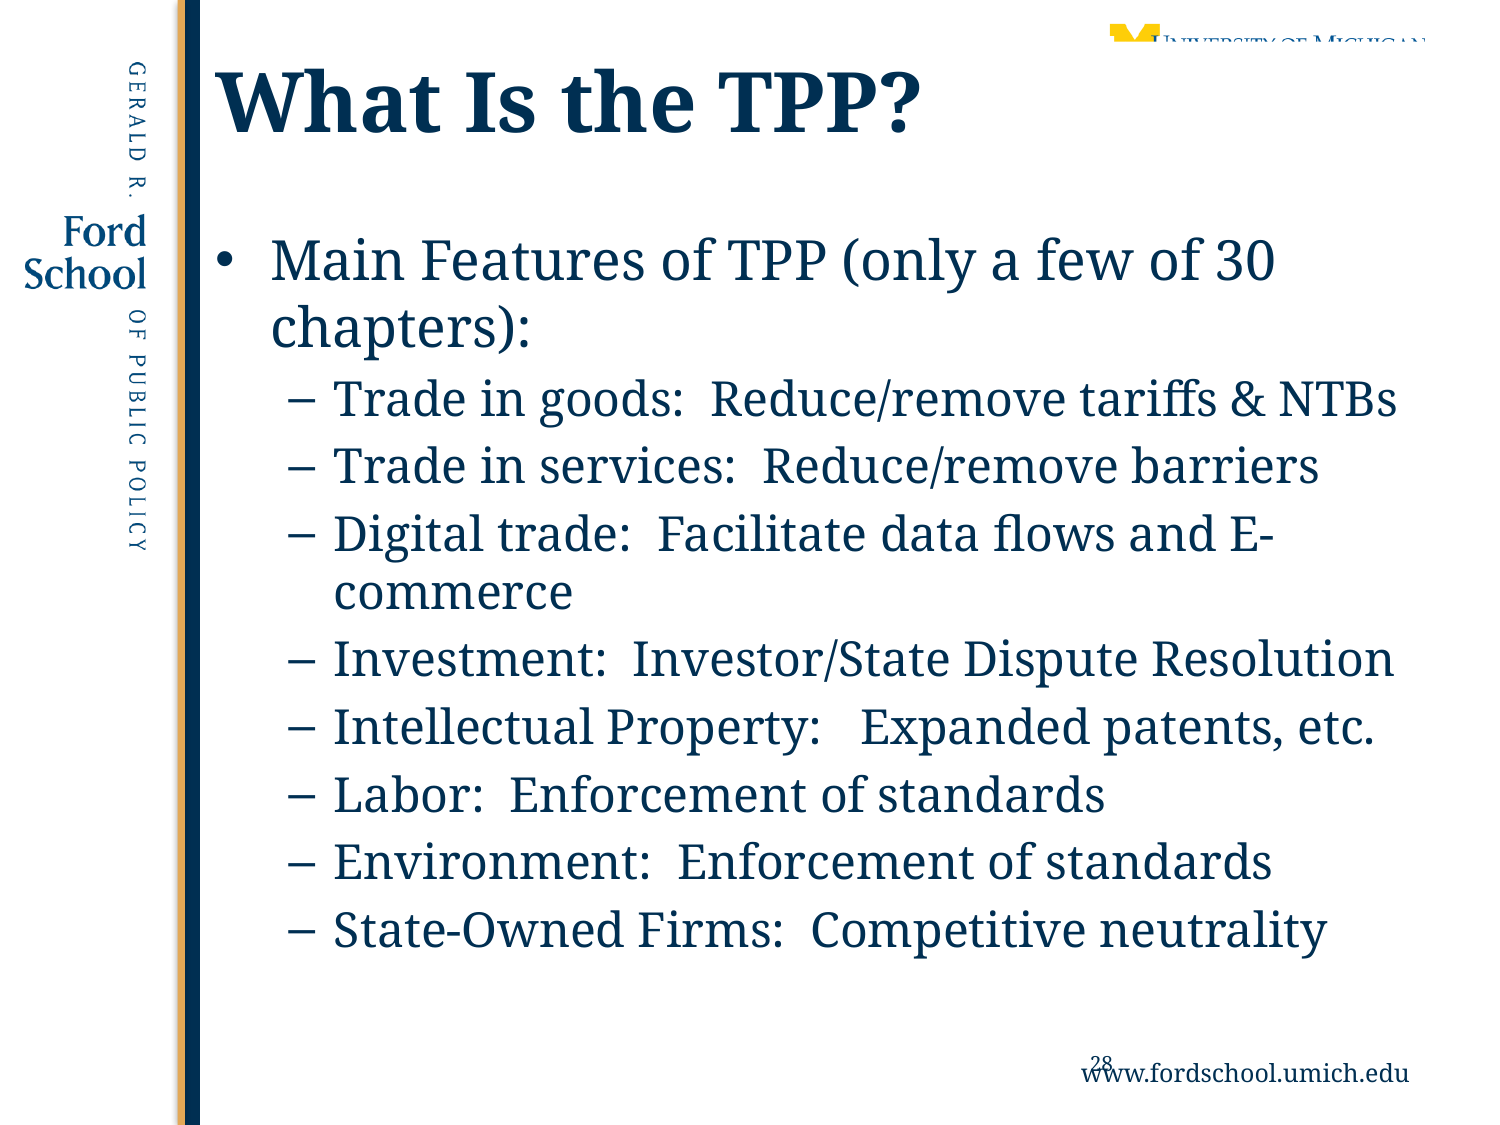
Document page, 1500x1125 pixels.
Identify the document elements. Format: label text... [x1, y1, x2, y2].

list Main Features of TPP (only a few of 30 chapters): Trade in goods: Reduce/remove tariffs & NTBs Trade in services: Reduce/remove barriers Digital trade: Facilitate data flows and E-commerce Investment: Investor/State Dispute Resolution Intellectual Property: Expanded patents, etc. Labor: Enforcement of standards Environment: Enforcement of standards State-Owned Firms: Competitive neutrality [199, 217, 1426, 1006]
title What Is the TPP? [199, 41, 1429, 230]
slide_number 28 [1074, 1042, 1425, 1103]
